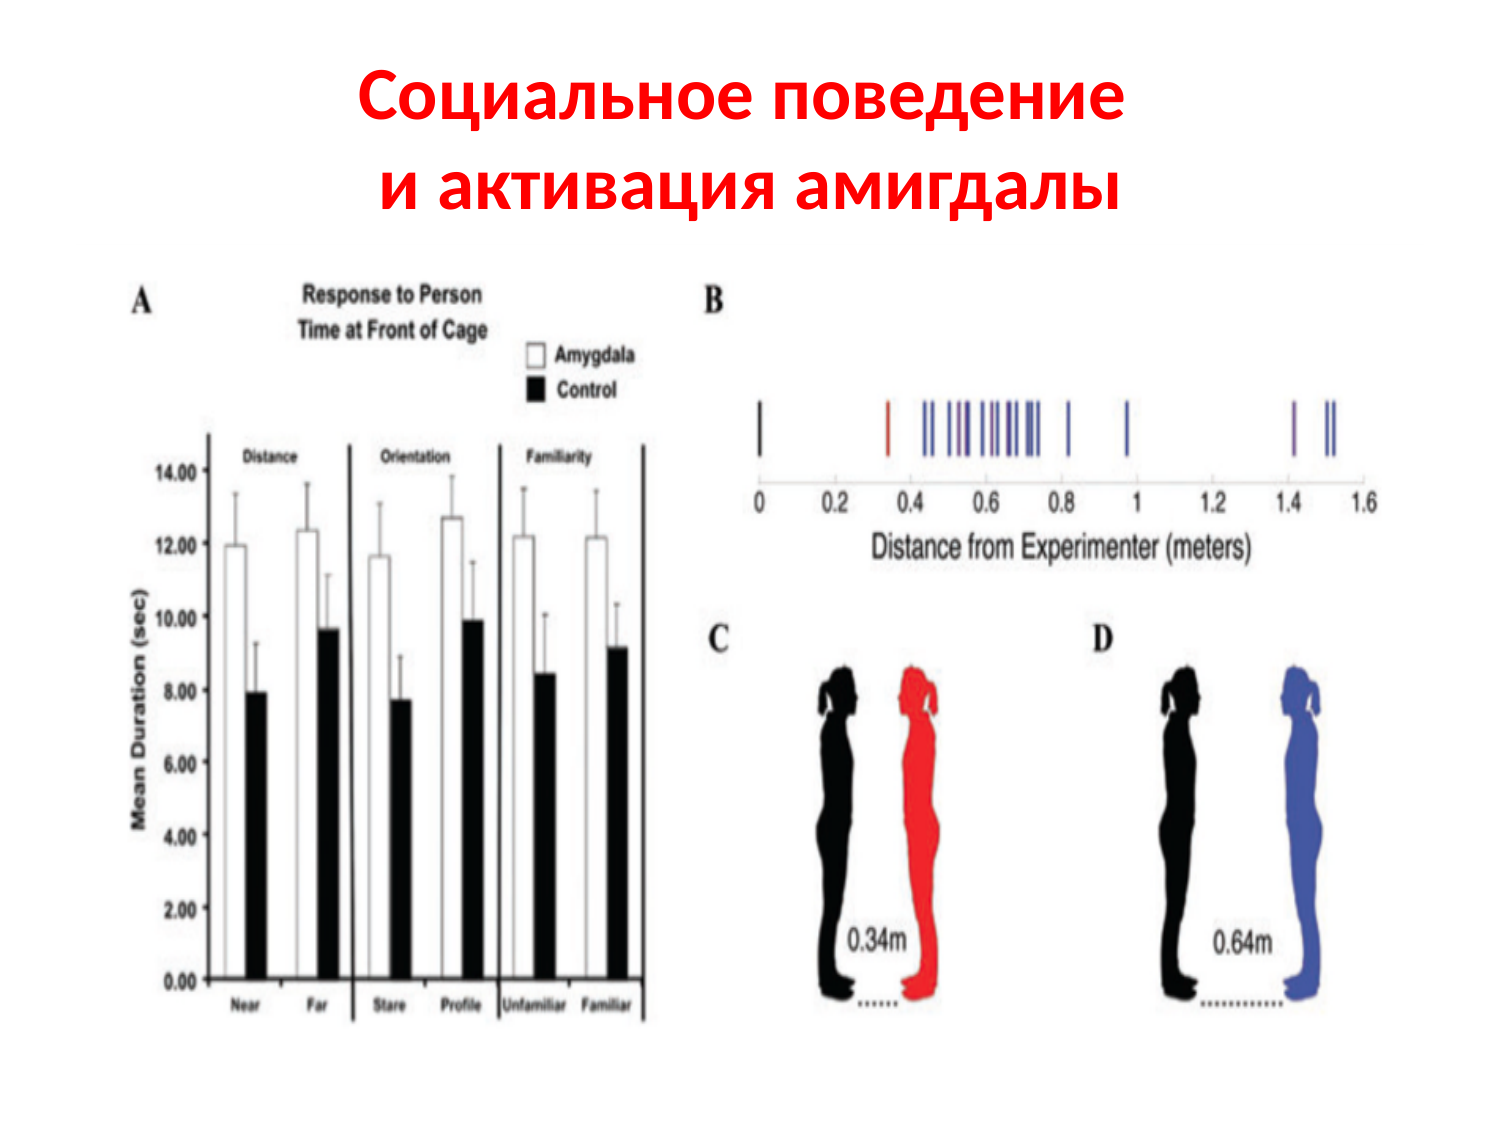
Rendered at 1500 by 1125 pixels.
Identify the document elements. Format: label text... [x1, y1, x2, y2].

picture [76, 243, 1424, 1071]
text_box Социальное поведение и активация амигдалы [343, 37, 1160, 233]
